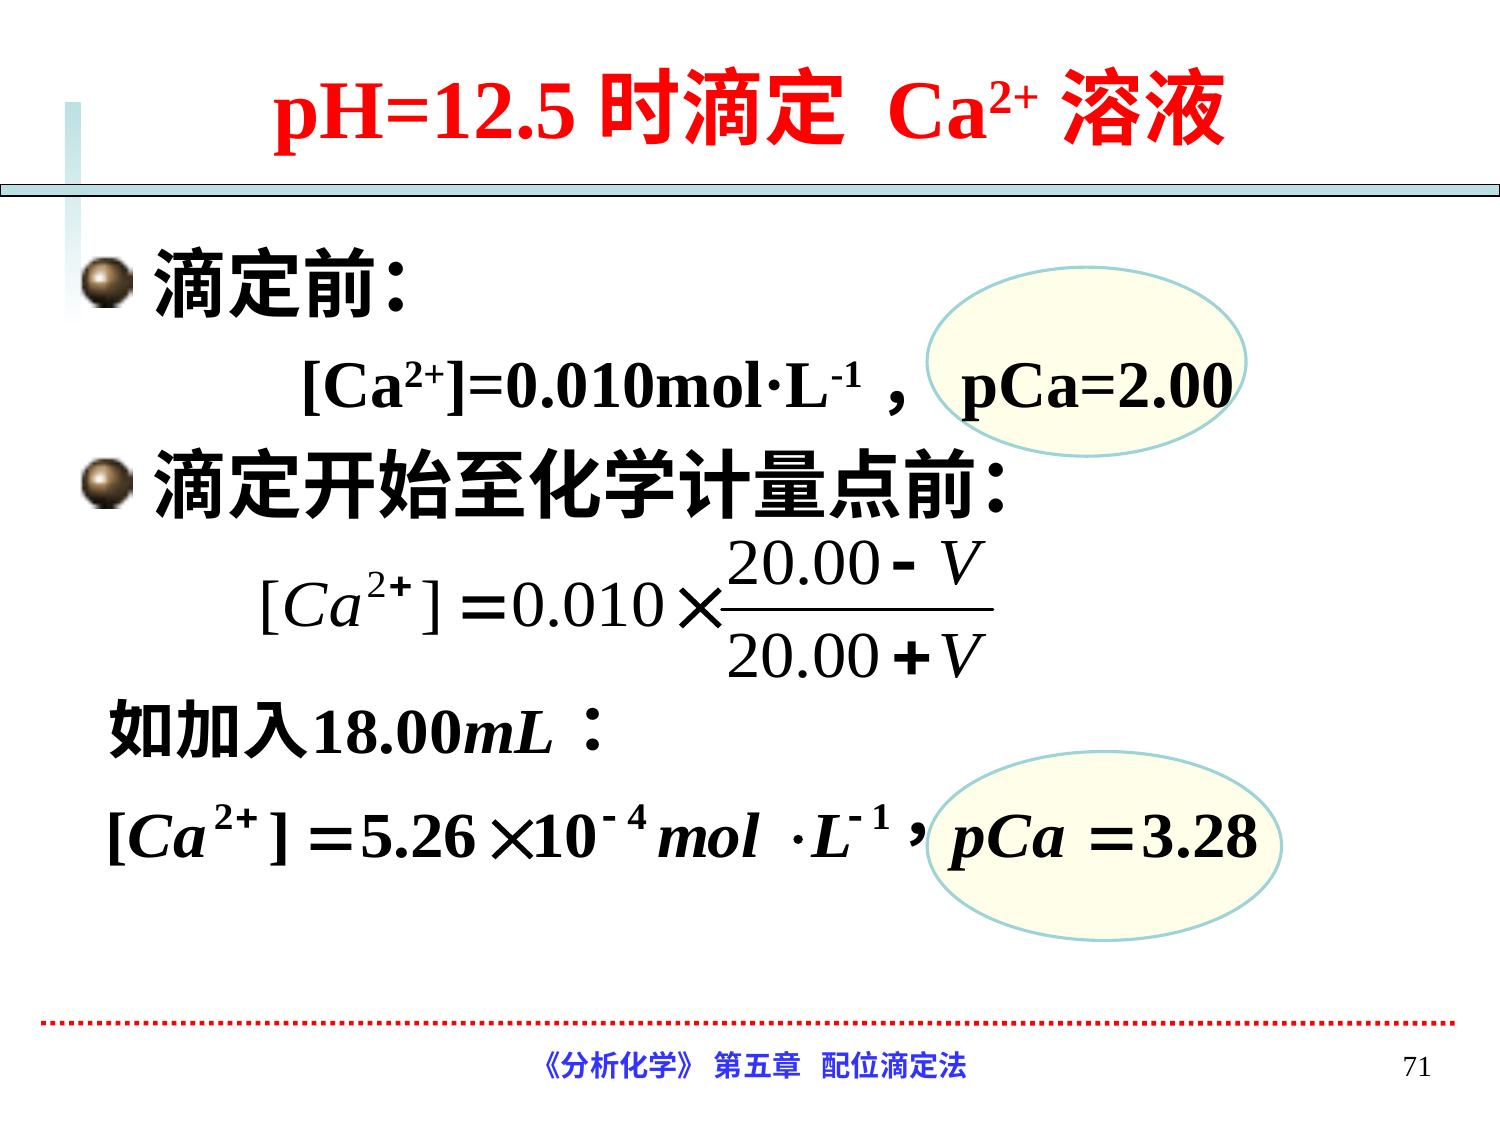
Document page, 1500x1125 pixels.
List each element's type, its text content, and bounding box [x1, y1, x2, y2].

list 滴定前： [Ca2+]=0.010mol·L-1，pCa=2.00 滴定开始至化学计量点前： [64, 219, 1471, 1047]
footer 《分析化学》 第五章 配位滴定法 [512, 1039, 988, 1118]
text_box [253, 522, 1010, 692]
picture [79, 456, 133, 509]
picture [79, 255, 133, 308]
title pH=12.5时滴定 Ca2+溶液 [75, 34, 1425, 177]
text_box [100, 692, 1270, 885]
slide_number 71 [1096, 1039, 1447, 1118]
text_box [1270, 812, 1282, 880]
text_box [942, 885, 1266, 941]
